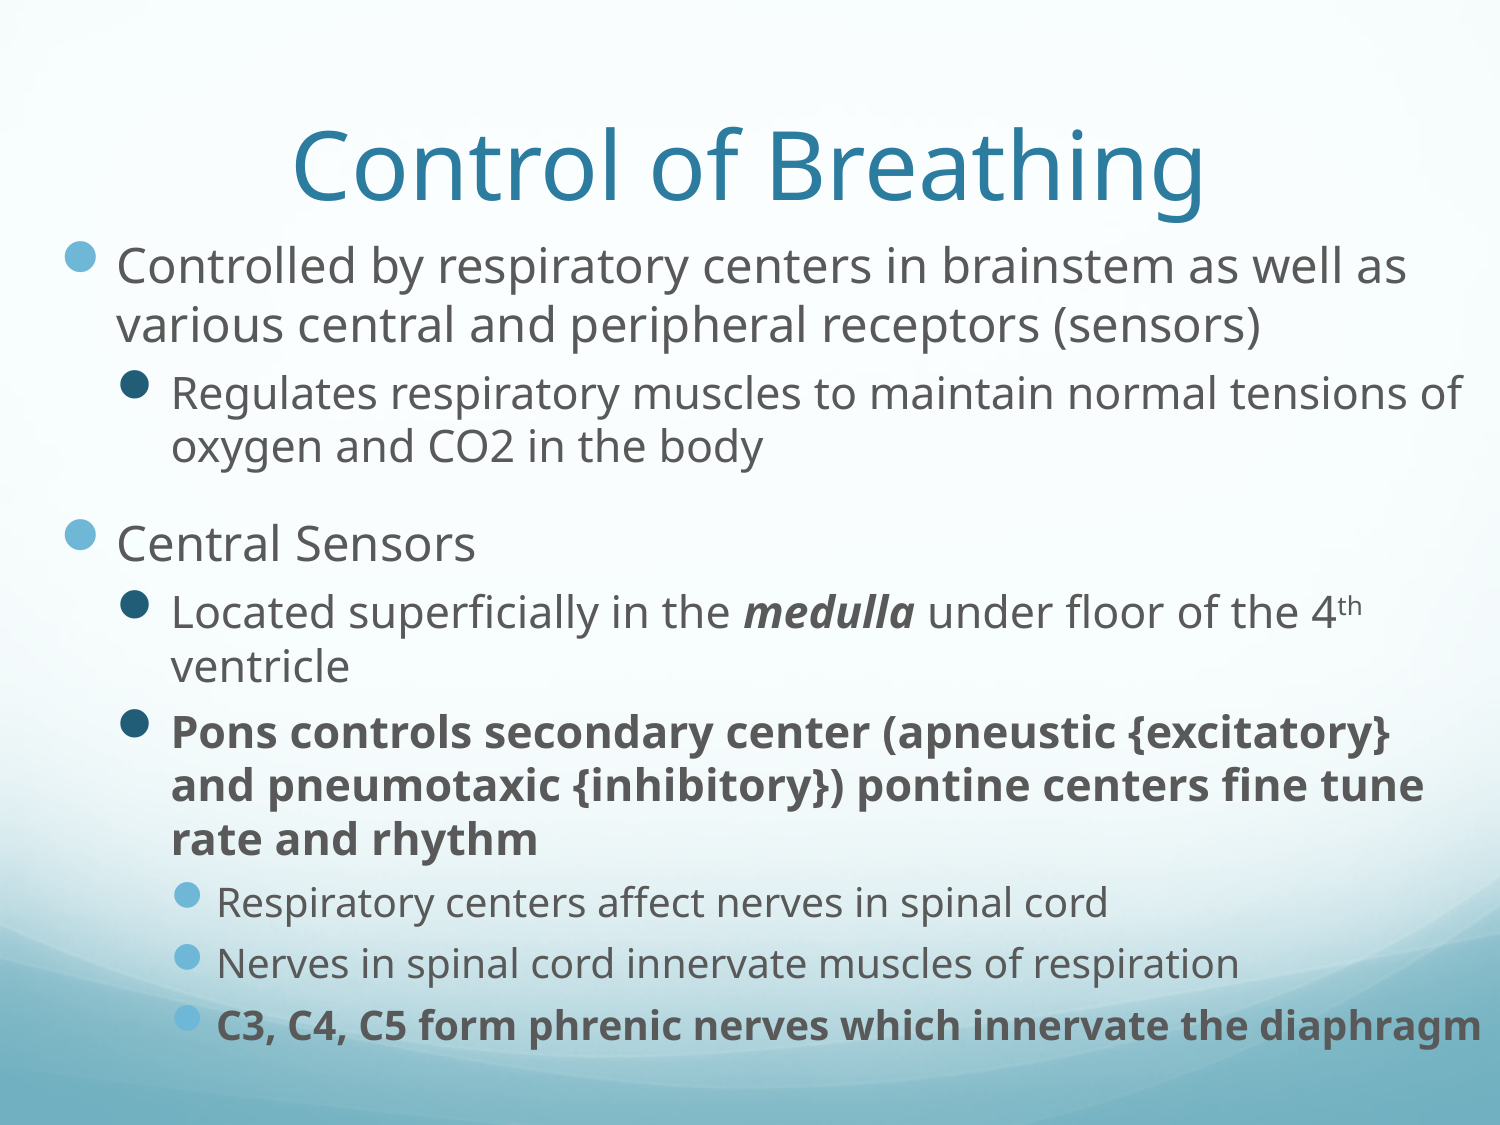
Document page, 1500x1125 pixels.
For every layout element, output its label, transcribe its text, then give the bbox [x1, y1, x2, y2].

title Control of Breathing [75, 55, 1425, 227]
list Controlled by respiratory centers in brainstem as well as various central and peripheral receptors (sensors) Regulates respiratory muscles to maintain normal tensions of oxygen and CO2 in the body Central Sensors Located superficially in the medulla under floor of the 4th ventricle Pons controls secondary center (apneustic {excitatory} and pneumotaxic {inhibitory}) pontine centers fine tune rate and rhythm Respiratory centers affect nerves in spinal cord Nerves in spinal cord innervate muscles of respiration C3, C4, C5 form phrenic nerves which innervate the diaphragm [45, 227, 1500, 1075]
